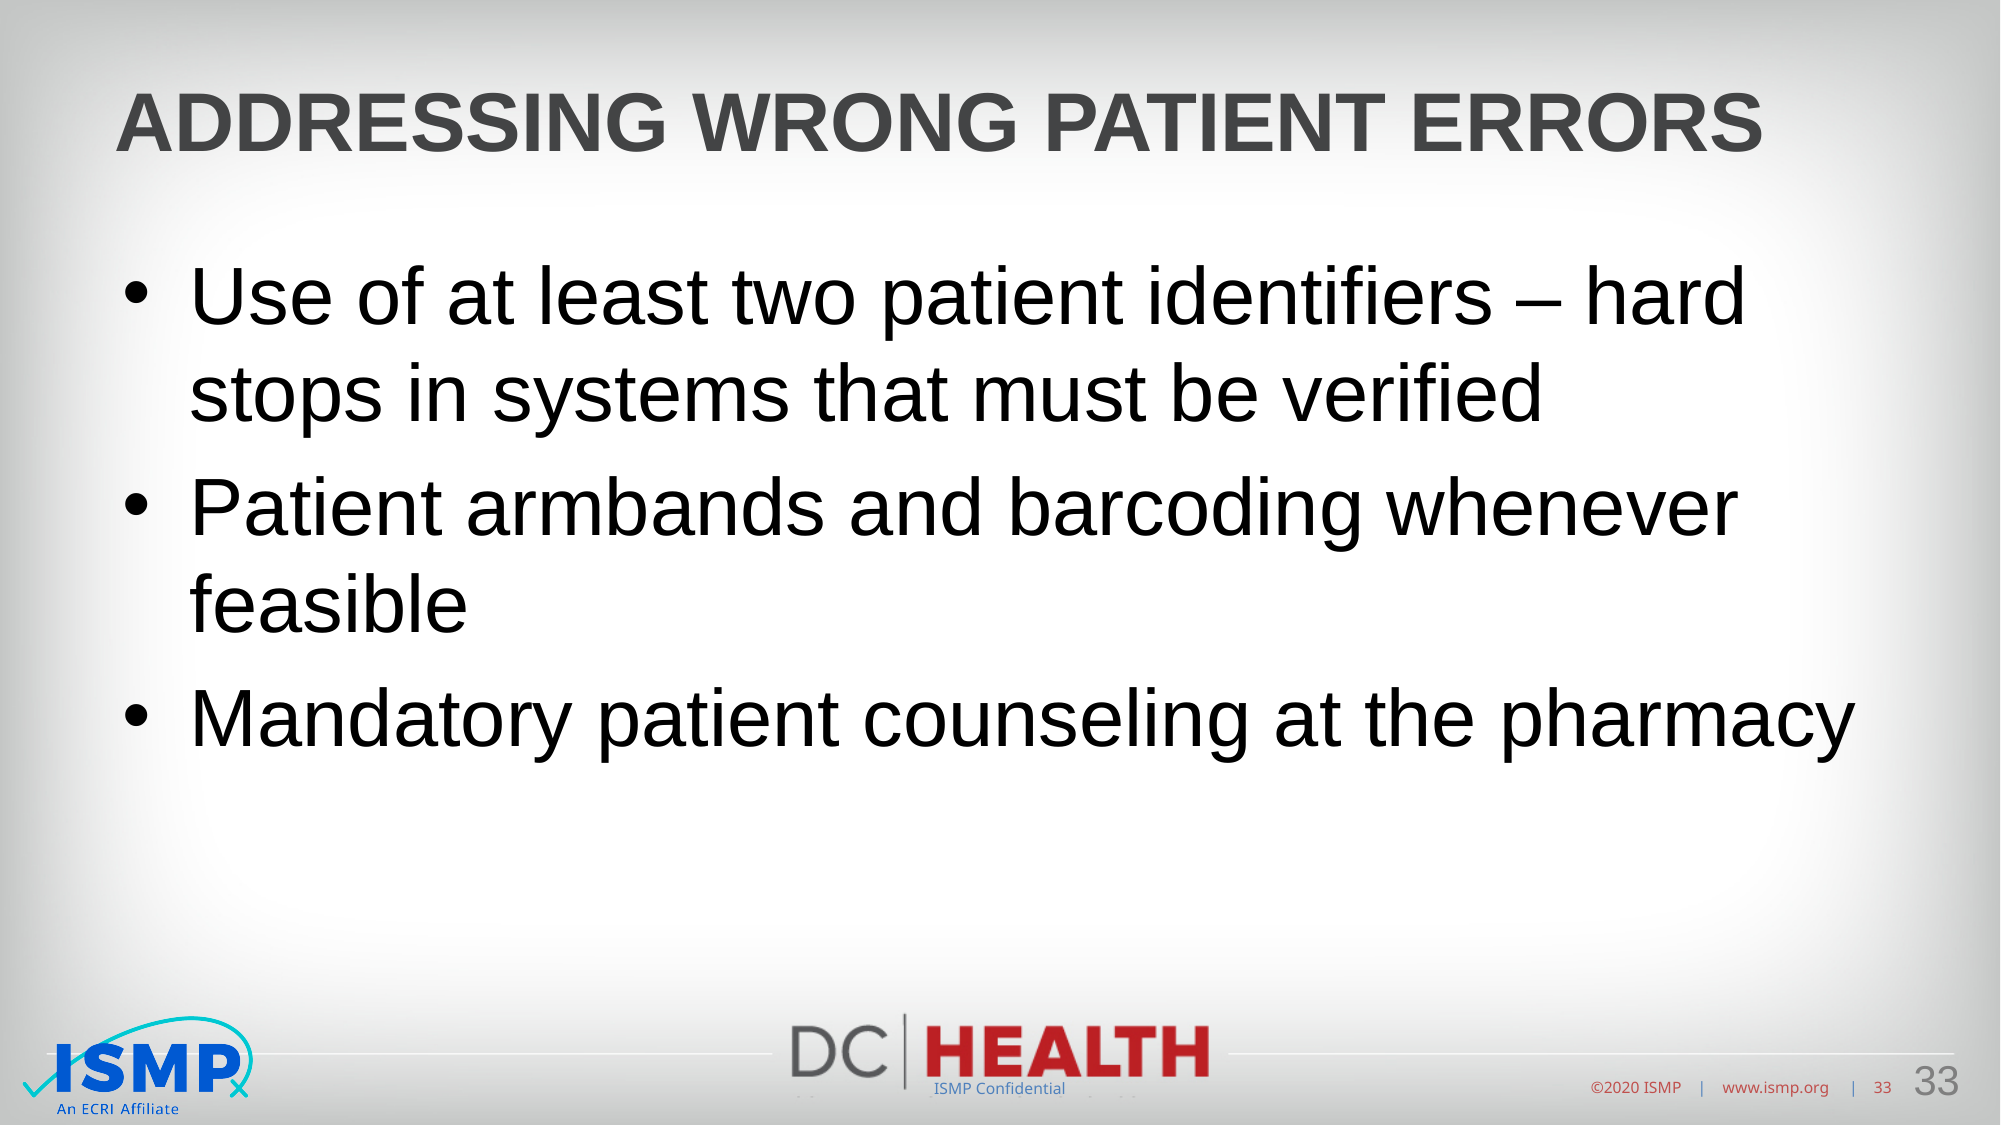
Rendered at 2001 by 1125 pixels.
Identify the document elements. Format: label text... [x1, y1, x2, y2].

picture [0, 0, 2001, 1125]
title Addressing WRONG PATIENT ERRORS [99, 60, 1900, 210]
list Use of at least two patient identifiers – hard stops in systems that must be verified Patient armbands and barcoding whenever feasible Mandatory patient counseling at the pharmacy [99, 235, 1900, 1007]
